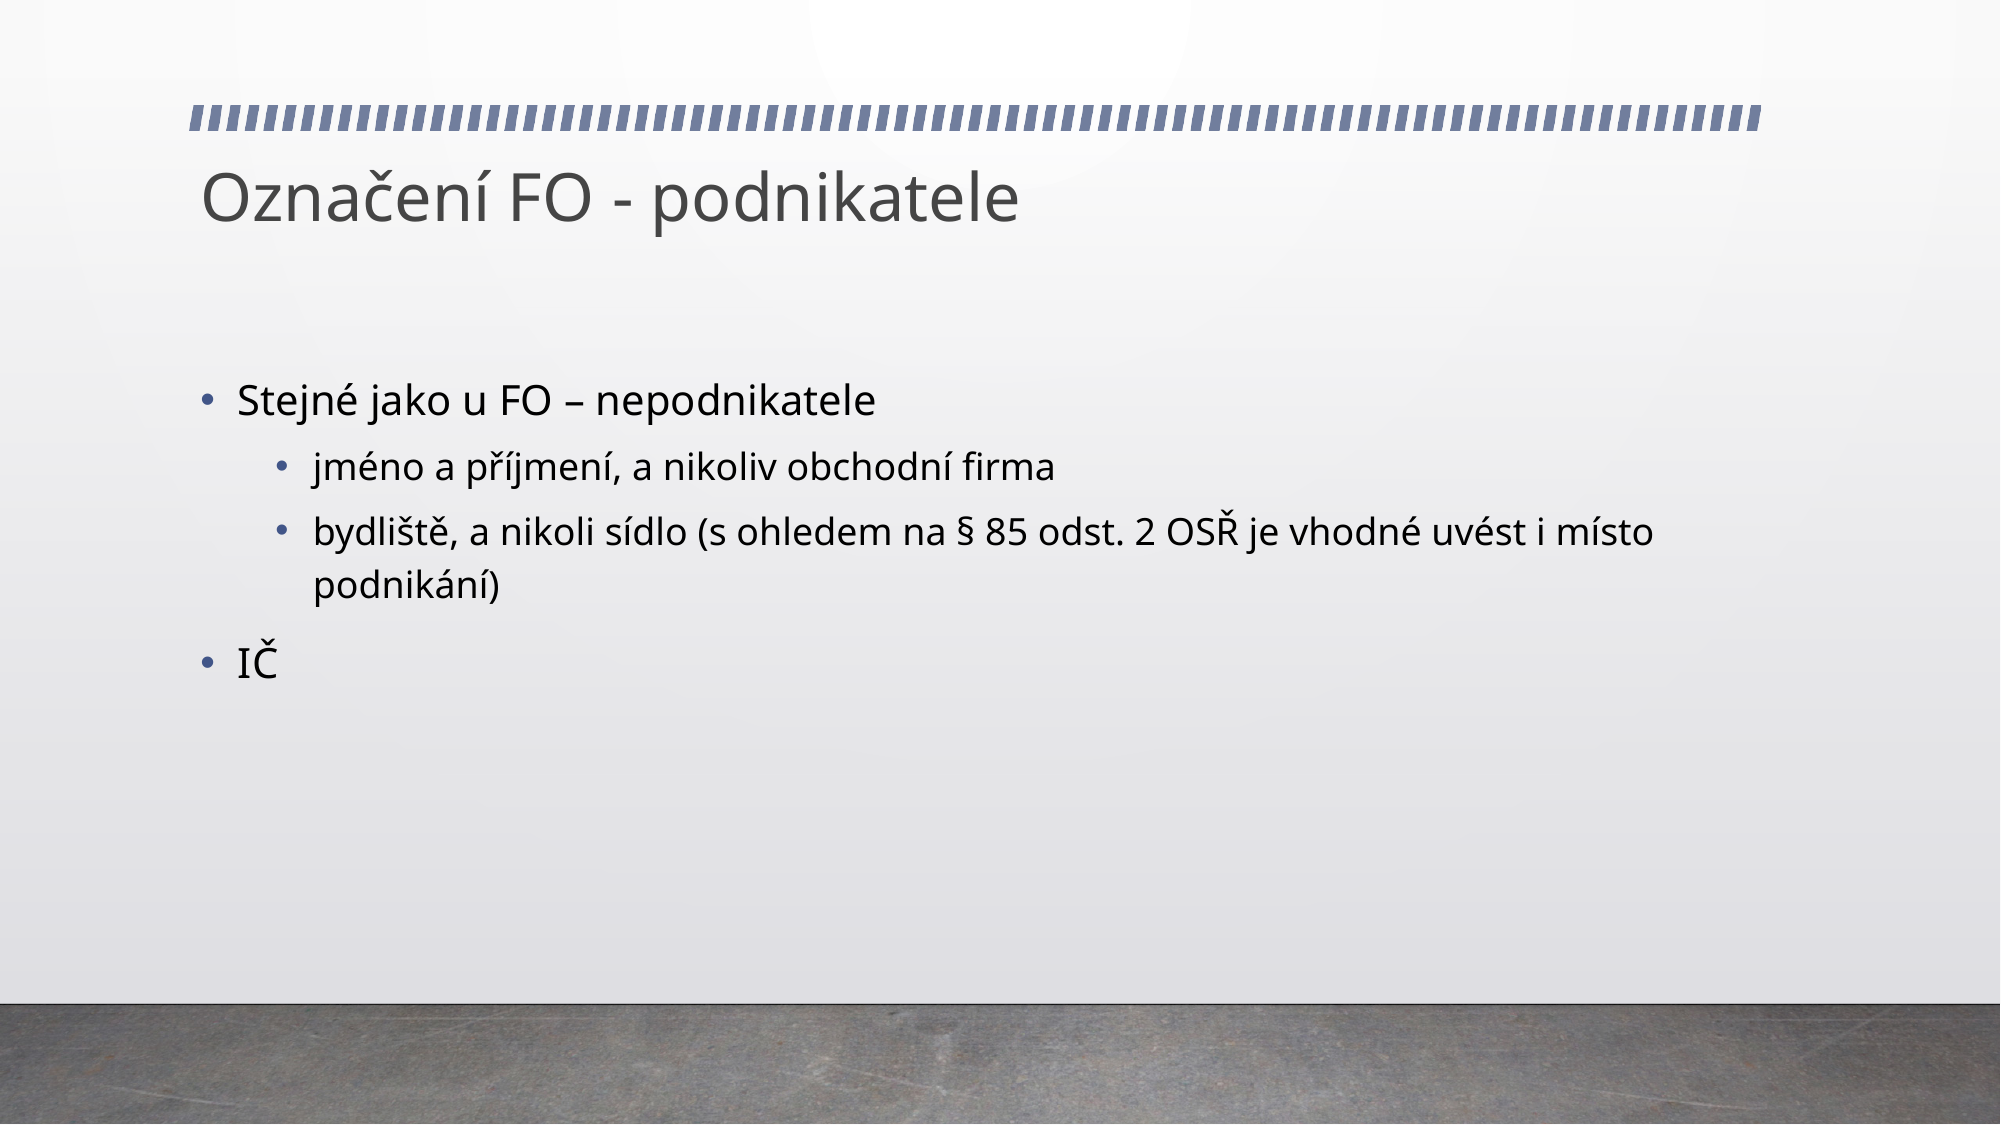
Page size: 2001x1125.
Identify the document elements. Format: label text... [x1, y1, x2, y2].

picture [0, 1004, 2000, 1124]
list Stejné jako u FO – nepodnikatele jméno a příjmení, a nikoliv obchodní firma bydliště, a nikoli sídlo (s ohledem na § 85 odst. 2 OSŘ je vhodné uvést i místo podnikání) IČ [185, 356, 1761, 897]
title Označení FO - podnikatele [185, 156, 1761, 329]
